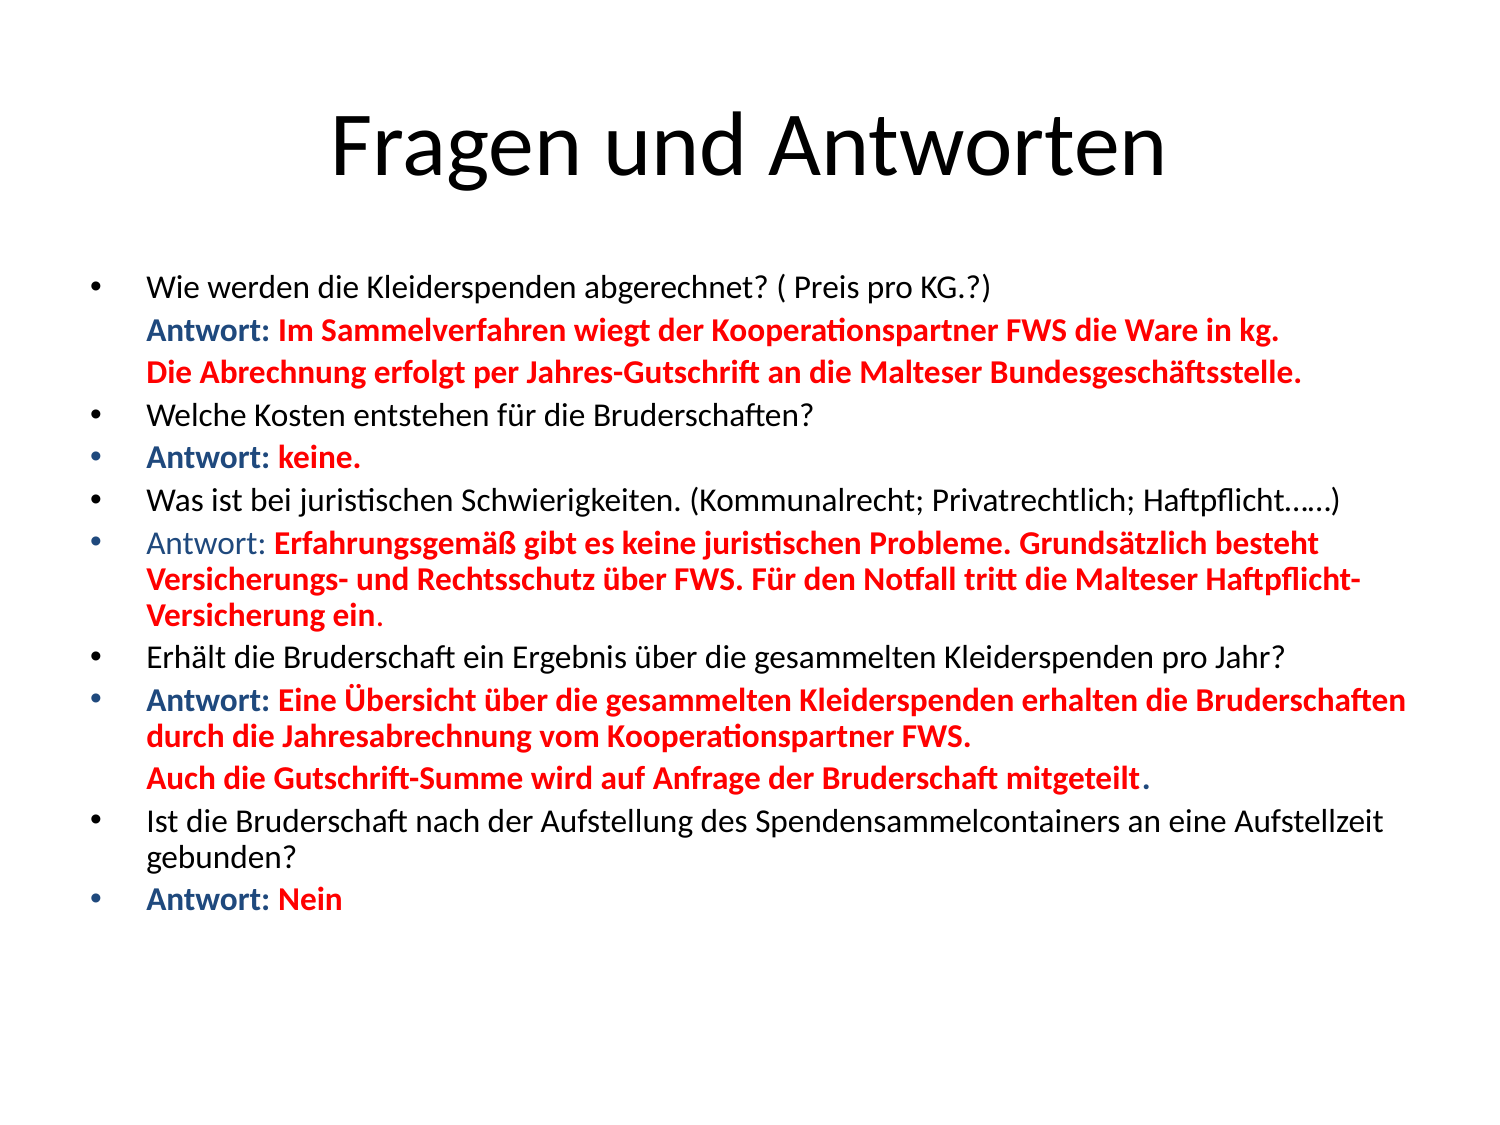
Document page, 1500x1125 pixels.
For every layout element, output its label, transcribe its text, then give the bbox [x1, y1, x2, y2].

title Fragen und Antworten [74, 44, 1426, 233]
list Wie werden die Kleiderspenden abgerechnet? ( Preis pro KG.?) Antwort: Im Sammelverfahren wiegt der Kooperationspartner FWS die Ware in kg. Die Abrechnung erfolgt per Jahres-Gutschrift an die Malteser Bundesgeschäftsstelle. Welche Kosten entstehen für die Bruderschaften? Antwort: keine. Was ist bei juristischen Schwierigkeiten. (Kommunalrecht; Privatrechtlich; Haftpflicht……) Antwort: Erfahrungsgemäß gibt es keine juristischen Probleme. Grundsätzlich besteht Versicherungs- und Rechtsschutz über FWS. Für den Notfall tritt die Malteser Haftpflicht-Versicherung ein. Erhält die Bruderschaft ein Ergebnis über die gesammelten Kleiderspenden pro Jahr? Antwort: Eine Übersicht über die gesammelten Kleiderspenden erhalten die Bruderschaften durch die Jahresabrechnung vom Kooperationspartner FWS. Auch die Gutschrift-Summe wird auf Anfrage der Bruderschaft mitgeteilt. Ist die Bruderschaft nach der Aufstellung des Spendensammelcontainers an eine Aufstellzeit gebunden? Antwort: Nein [74, 262, 1426, 1006]
